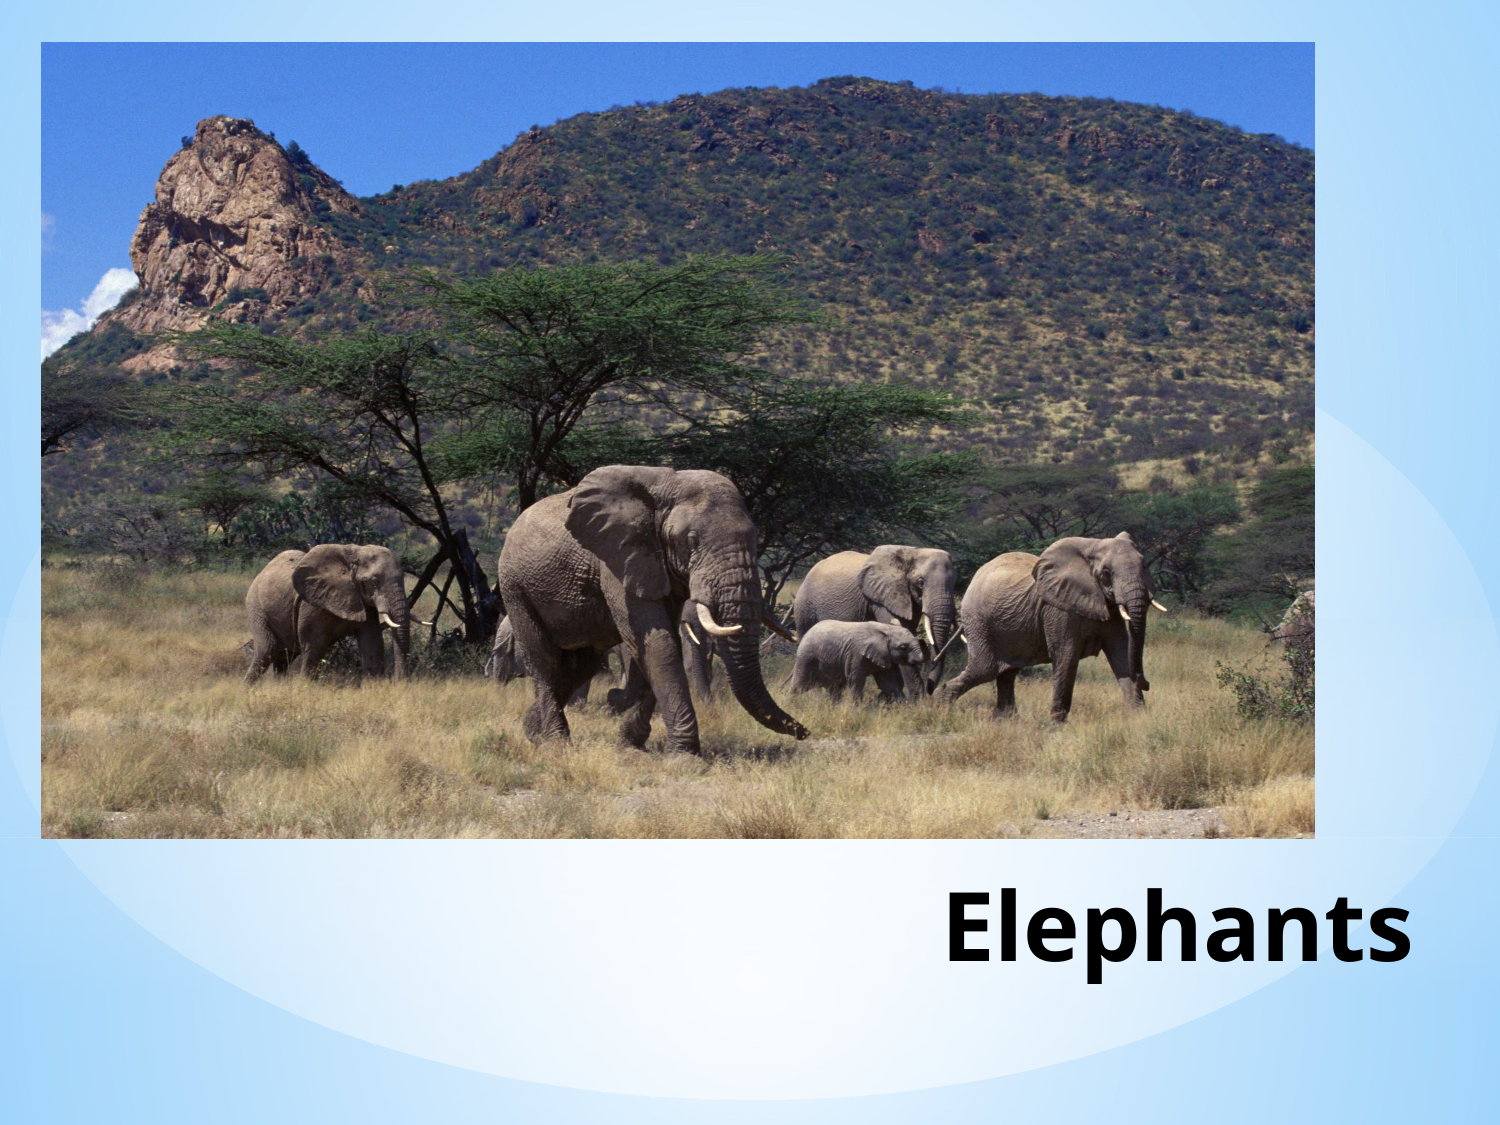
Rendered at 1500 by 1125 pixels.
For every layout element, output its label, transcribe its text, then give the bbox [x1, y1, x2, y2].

title Elephants [360, 857, 1429, 1046]
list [41, 42, 1316, 840]
